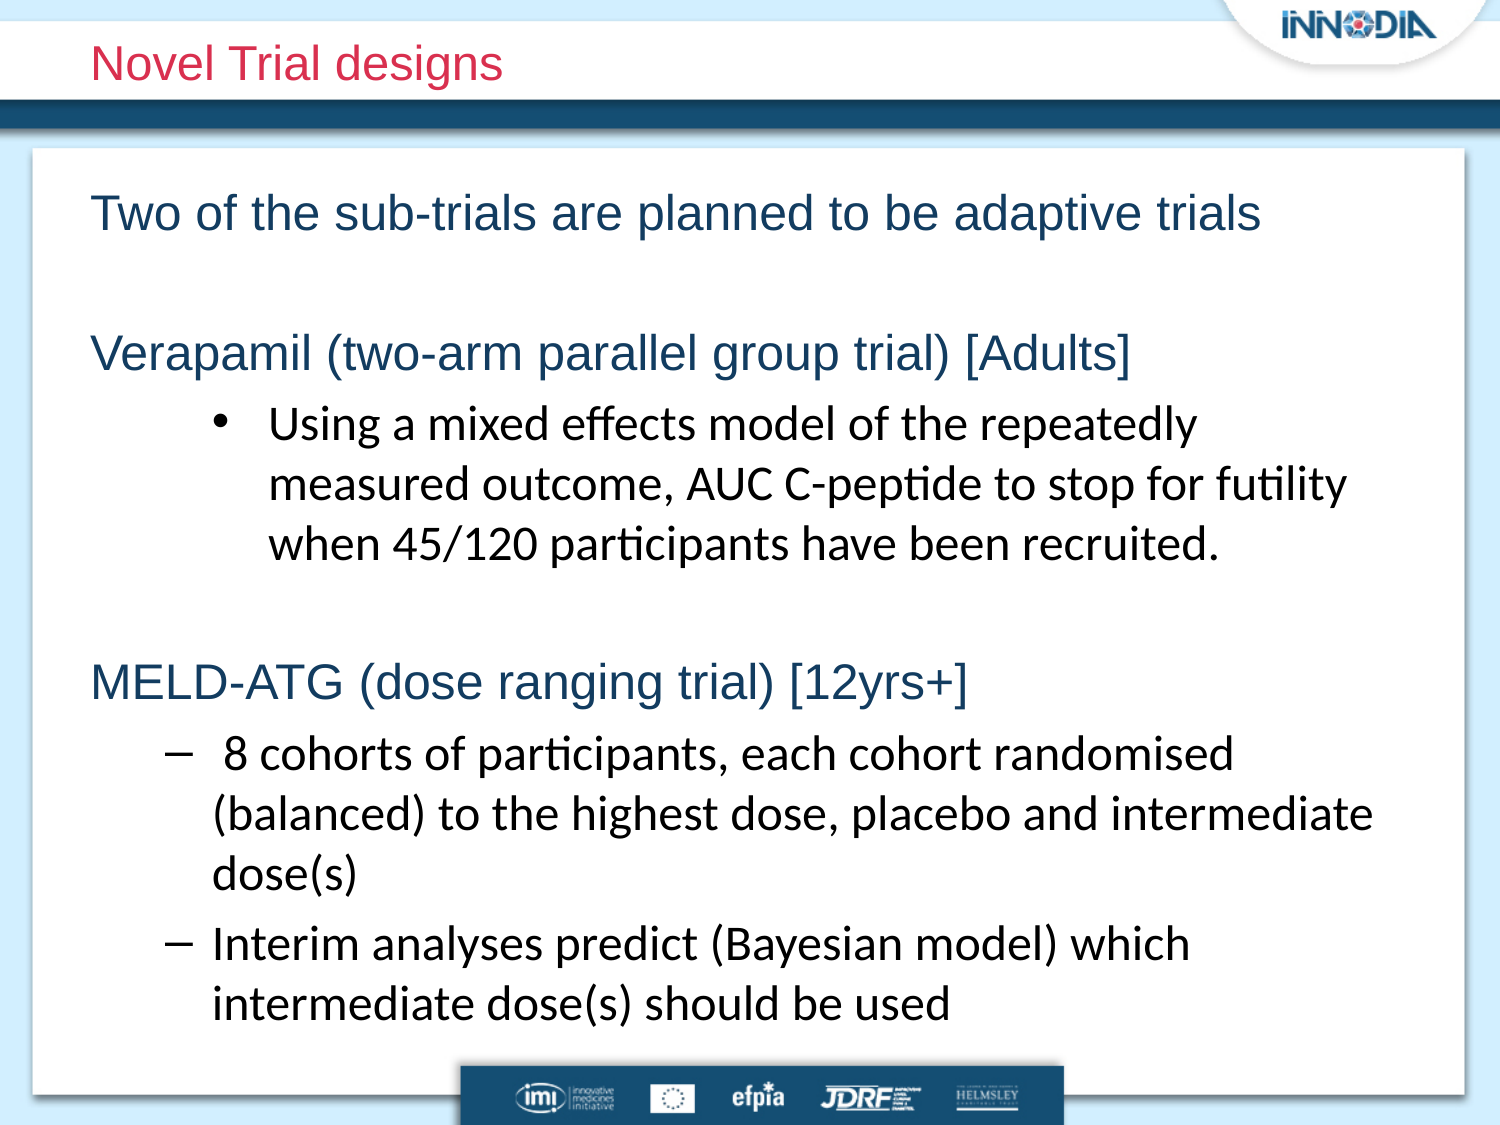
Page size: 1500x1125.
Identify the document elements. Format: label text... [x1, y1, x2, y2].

picture [0, 0, 1500, 1125]
title Novel Trial designs [75, 24, 1224, 99]
list Two of the sub-trials are planned to be adaptive trials Verapamil (two-arm parallel group trial) [Adults] Using a mixed effects model of the repeatedly measured outcome, AUC C-peptide to stop for futility when 45/120 participants have been recruited. MELD-ATG (dose ranging trial) [12yrs+] 8 cohorts of participants, each cohort randomised (balanced) to the highest dose, placebo and intermediate dose(s) Interim analyses predict (Bayesian model) which intermediate dose(s) should be used [75, 172, 1425, 1024]
